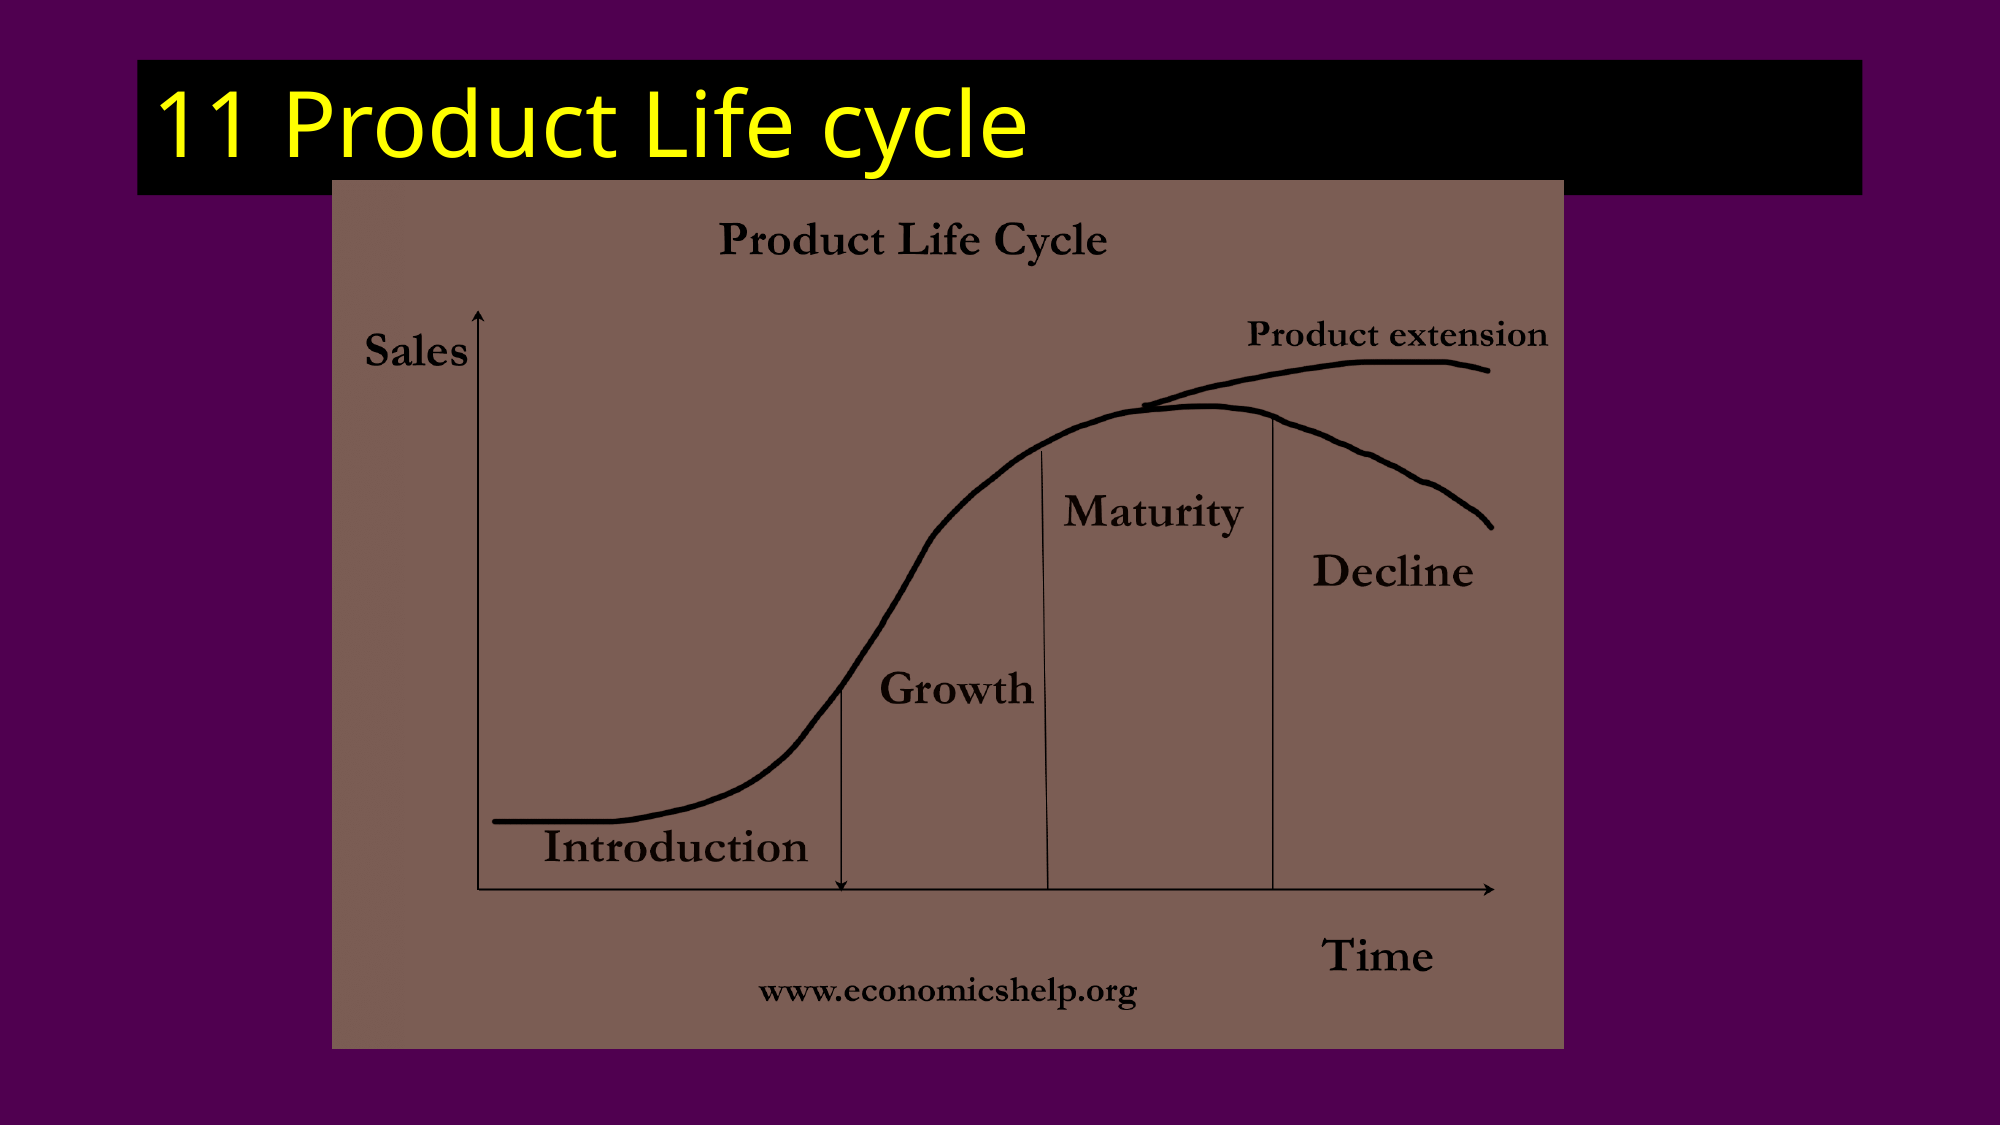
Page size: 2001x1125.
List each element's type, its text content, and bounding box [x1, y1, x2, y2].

picture [332, 180, 1564, 1049]
title 11 Product Life cycle [137, 59, 1863, 196]
